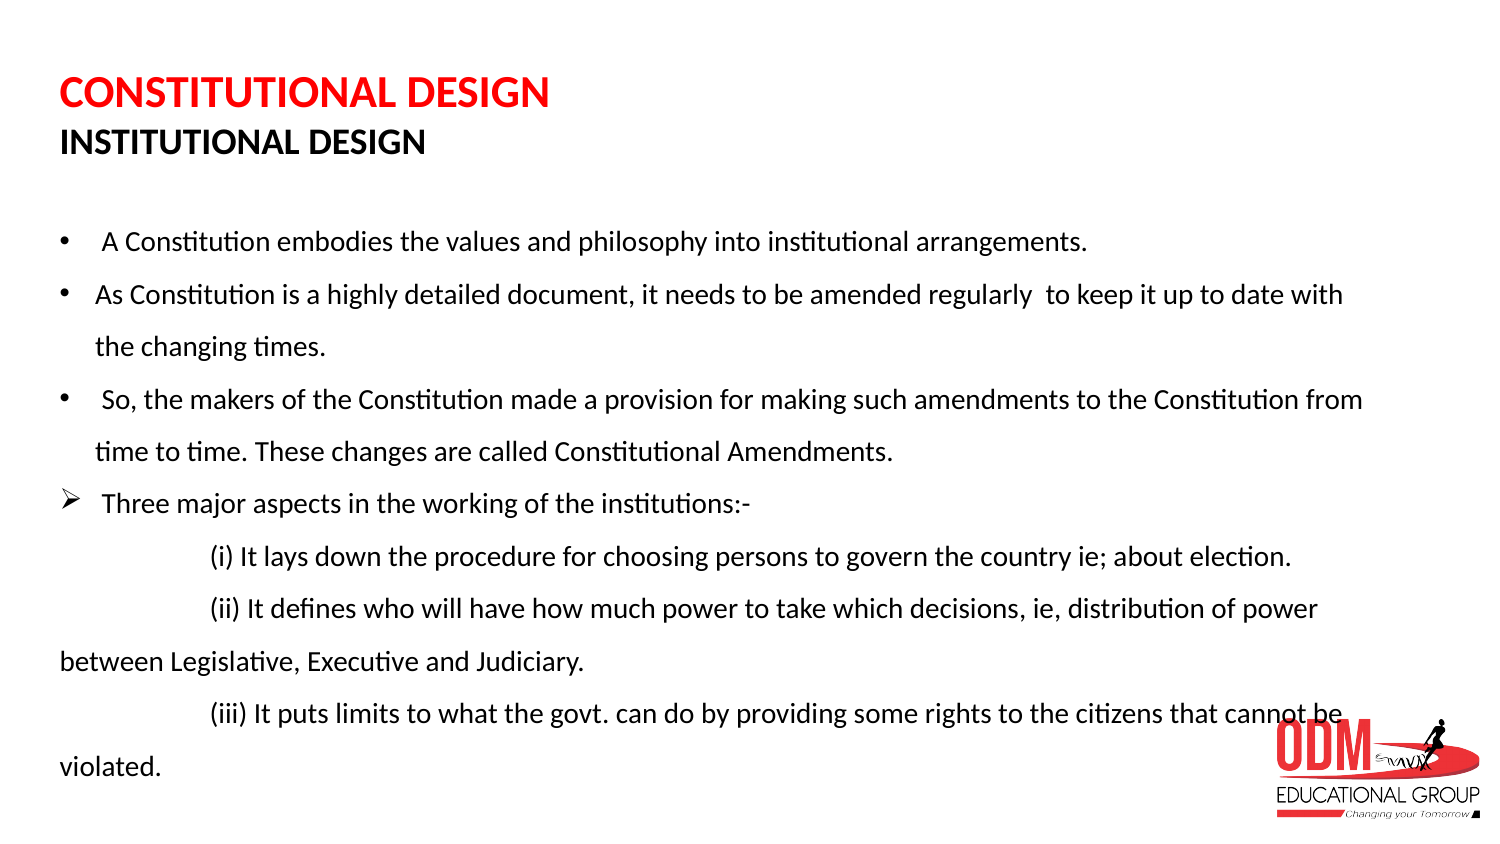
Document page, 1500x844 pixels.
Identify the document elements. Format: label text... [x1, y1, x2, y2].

text_box CONSTITUTIONAL DESIGN INSTITUTIONAL DESIGN [44, 46, 1470, 175]
text_box A Constitution embodies the values and philosophy into institutional arrangements. As Constitution is a highly detailed document, it needs to be amended regularly to keep it up to date with the changing times. So, the makers of the Constitution made a provision for making such amendments to the Constitution from time to time. These changes are called Constitutional Amendments. Three major aspects in the working of the institutions:- (i) It lays down the procedure for choosing persons to govern the country ie; about election. (ii) It defines who will have how much power to take which decisions, ie, distribution of power between Legislative, Executive and Judiciary. (iii) It puts limits to what the govt. can do by providing some rights to the citizens that cannot be violated. [44, 190, 1382, 705]
picture [1277, 718, 1480, 819]
